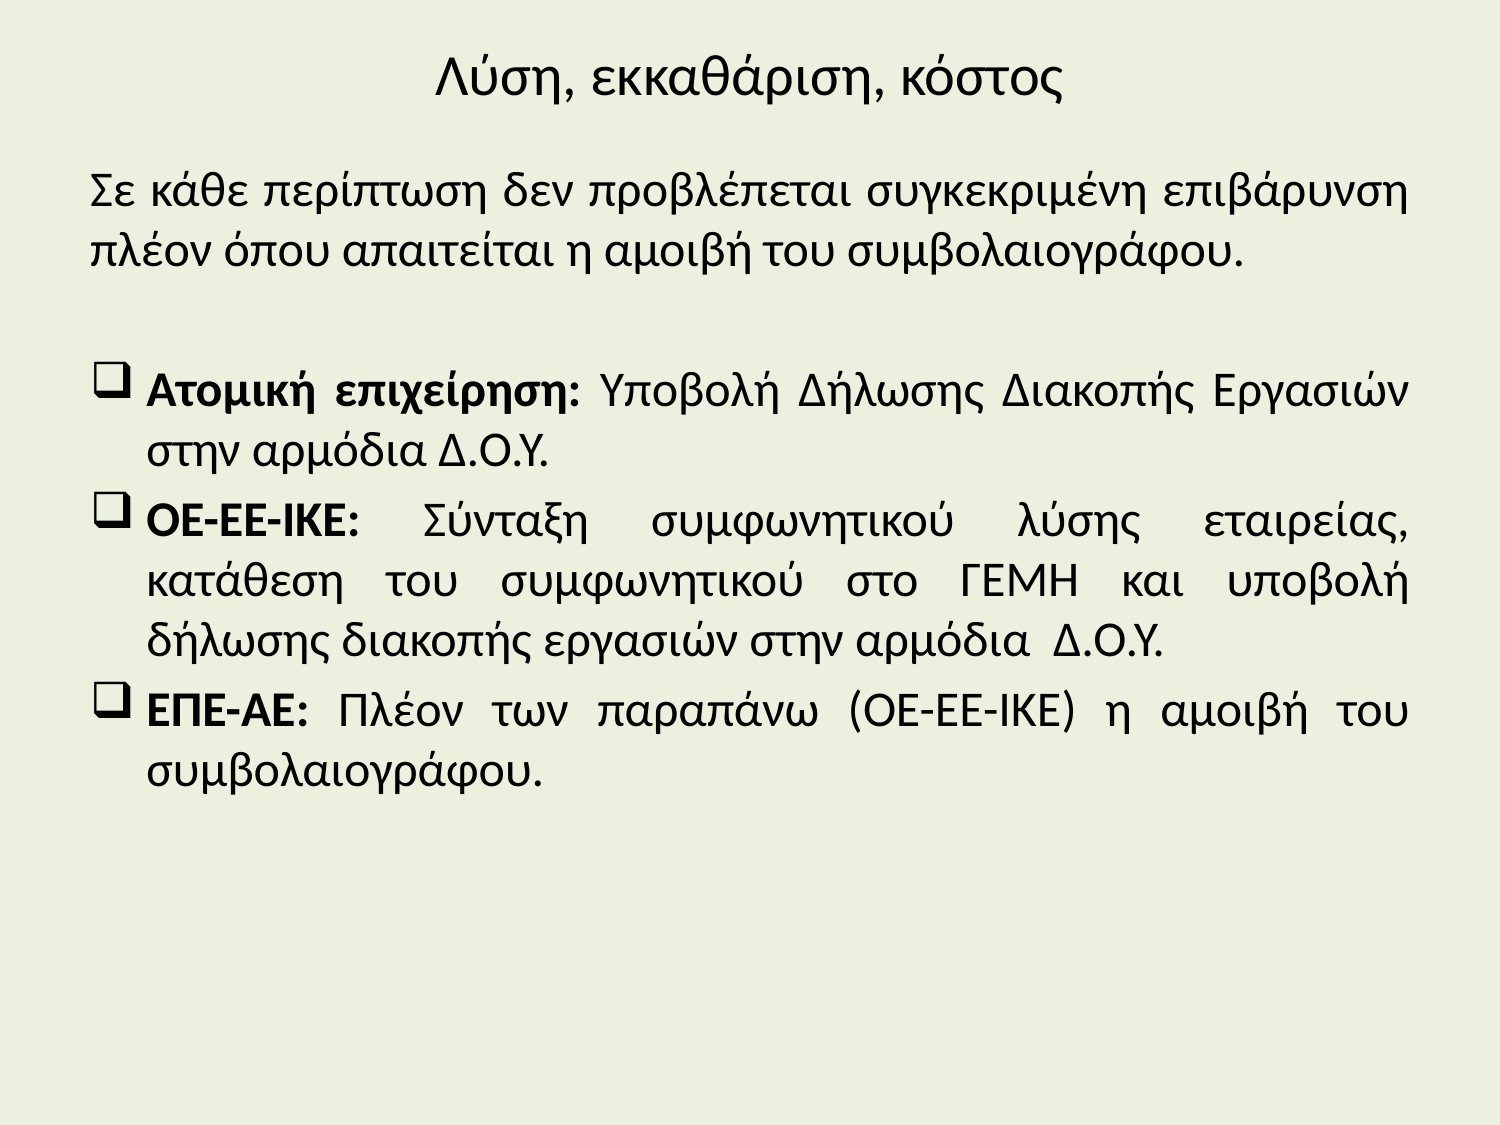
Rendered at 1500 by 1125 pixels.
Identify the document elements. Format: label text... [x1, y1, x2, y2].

title Λύση, εκκαθάριση, κόστος [75, 19, 1425, 126]
list Σε κάθε περίπτωση δεν προβλέπεται συγκεκριμένη επιβάρυνση πλέον όπου απαιτείται η αμοιβή του συμβολαιογράφου. Ατομική επιχείρηση: Υποβολή Δήλωσης Διακοπής Εργασιών στην αρμόδια Δ.Ο.Υ. ΟΕ-ΕΕ-ΙΚΕ: Σύνταξη συμφωνητικού λύσης εταιρείας, κατάθεση του συμφωνητικού στο ΓΕΜΗ και υποβολή δήλωσης διακοπής εργασιών στην αρμόδια Δ.Ο.Υ. ΕΠΕ-ΑΕ: Πλέον των παραπάνω (ΟΕ-ΕΕ-ΙΚΕ) η αμοιβή του συμβολαιογράφου. [75, 149, 1425, 1059]
